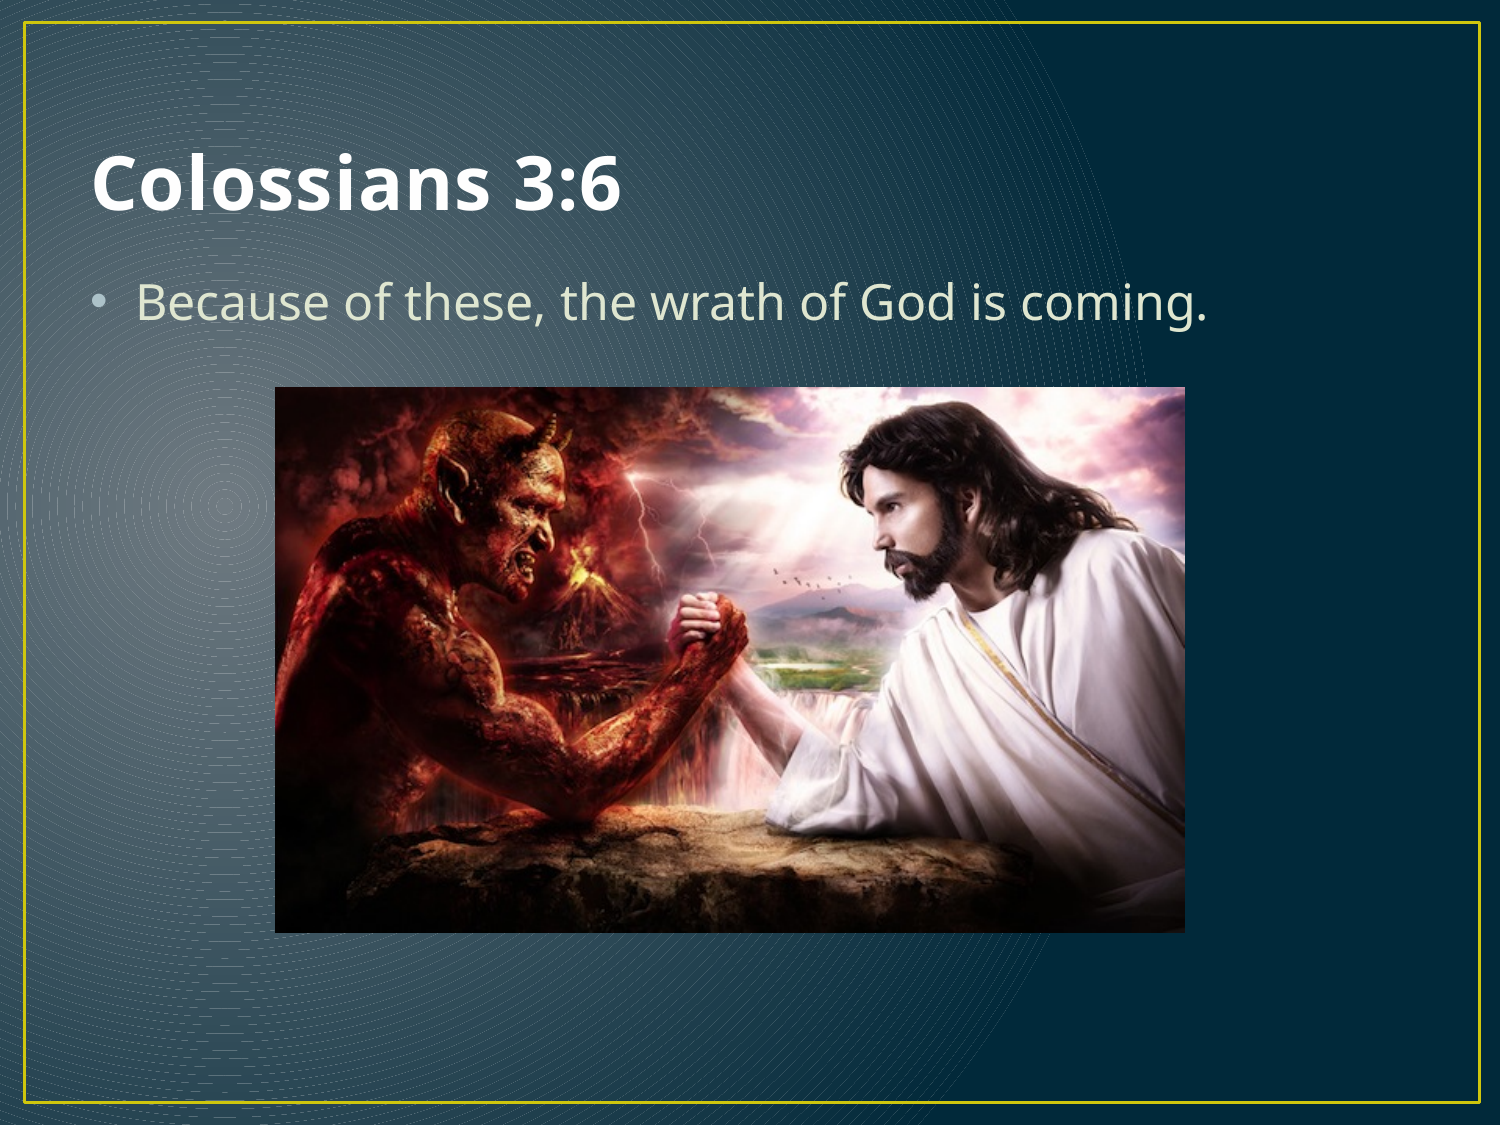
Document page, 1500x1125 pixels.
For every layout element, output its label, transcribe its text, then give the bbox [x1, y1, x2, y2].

title Colossians 3:6 [75, 45, 1425, 233]
picture [274, 387, 1184, 933]
list Because of these, the wrath of God is coming. [75, 262, 1425, 1005]
